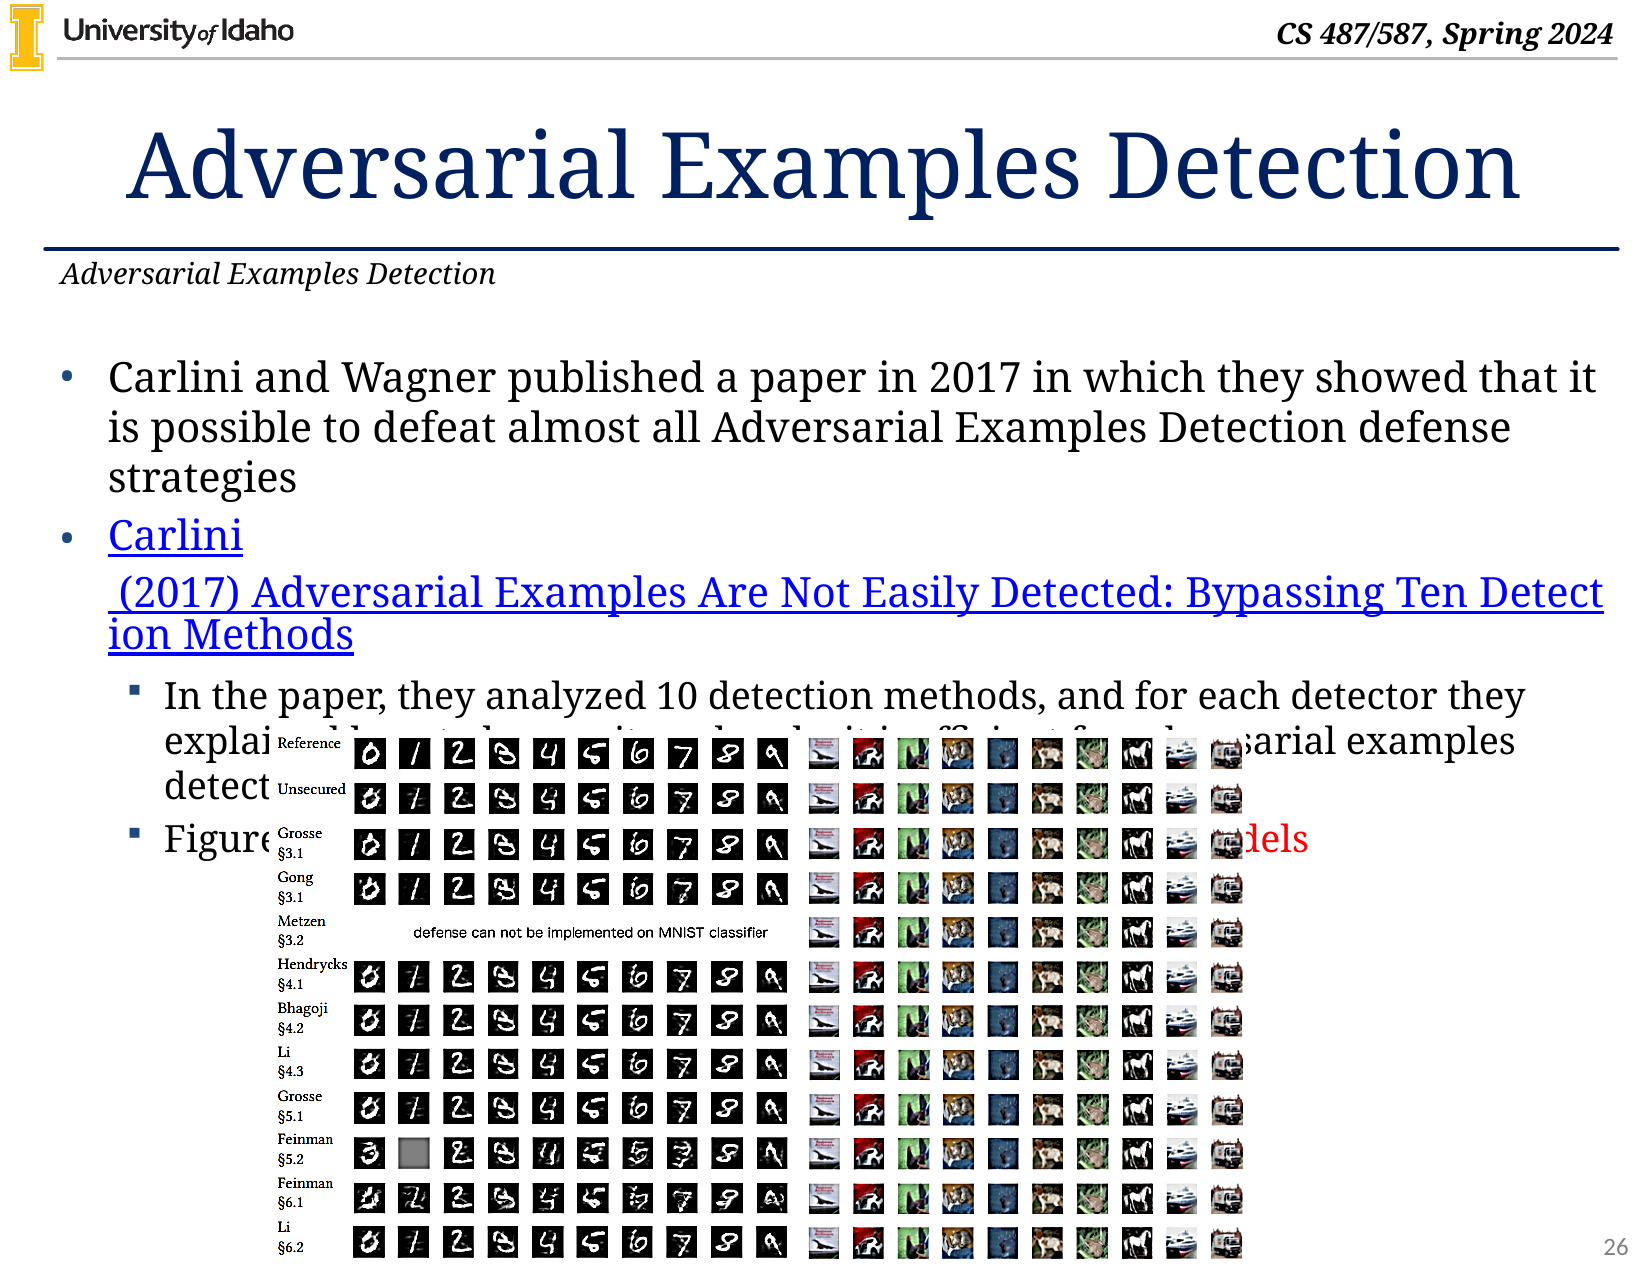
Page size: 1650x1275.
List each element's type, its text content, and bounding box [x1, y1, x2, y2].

title Adversarial Examples Detection [0, 75, 1650, 248]
list Adversarial Examples Detection [45, 247, 1062, 306]
picture [269, 730, 1246, 1262]
picture [57, 2, 294, 52]
list Carlini and Wagner published a paper in 2017 in which they showed that it is possible to defeat almost all Adversarial Examples Detection defense strategies Carlini (2017) Adversarial Examples Are Not Easily Detected: Bypassing Ten Detection Methods In the paper, they analyzed 10 detection methods, and for each detector they explained how to bypass it, and make it inefficient for adversarial examples detection Figure: adversarial images that bypassed the 10 detector models [45, 342, 1629, 1224]
picture [9, 4, 48, 71]
